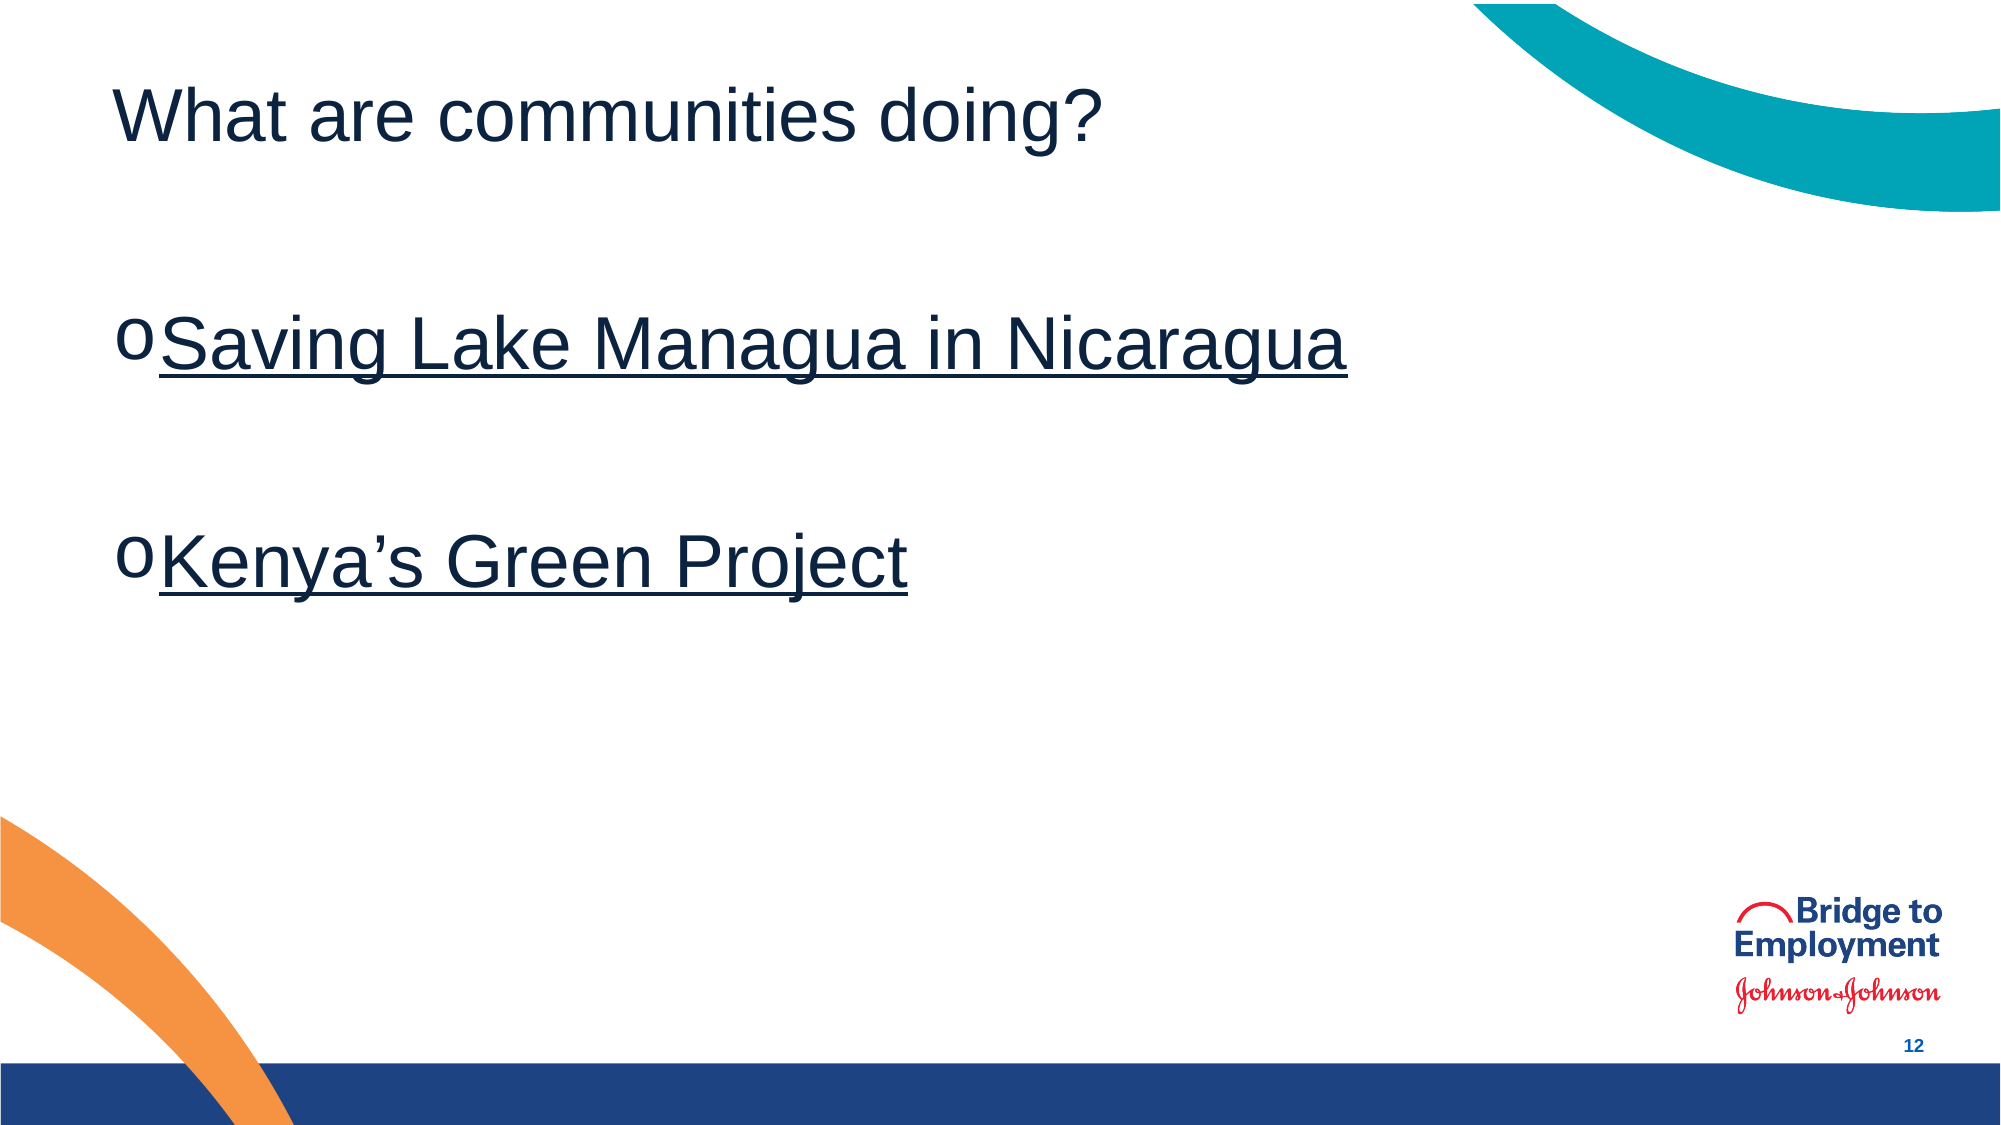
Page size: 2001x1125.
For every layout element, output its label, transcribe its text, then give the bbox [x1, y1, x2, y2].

slide_number 12 [1818, 1014, 1940, 1075]
title What are communities doing? [112, 66, 1824, 216]
text_box Saving Lake Managua in Nicaragua Kenya’s Green Project [112, 294, 1929, 677]
picture [0, 0, 2001, 1125]
